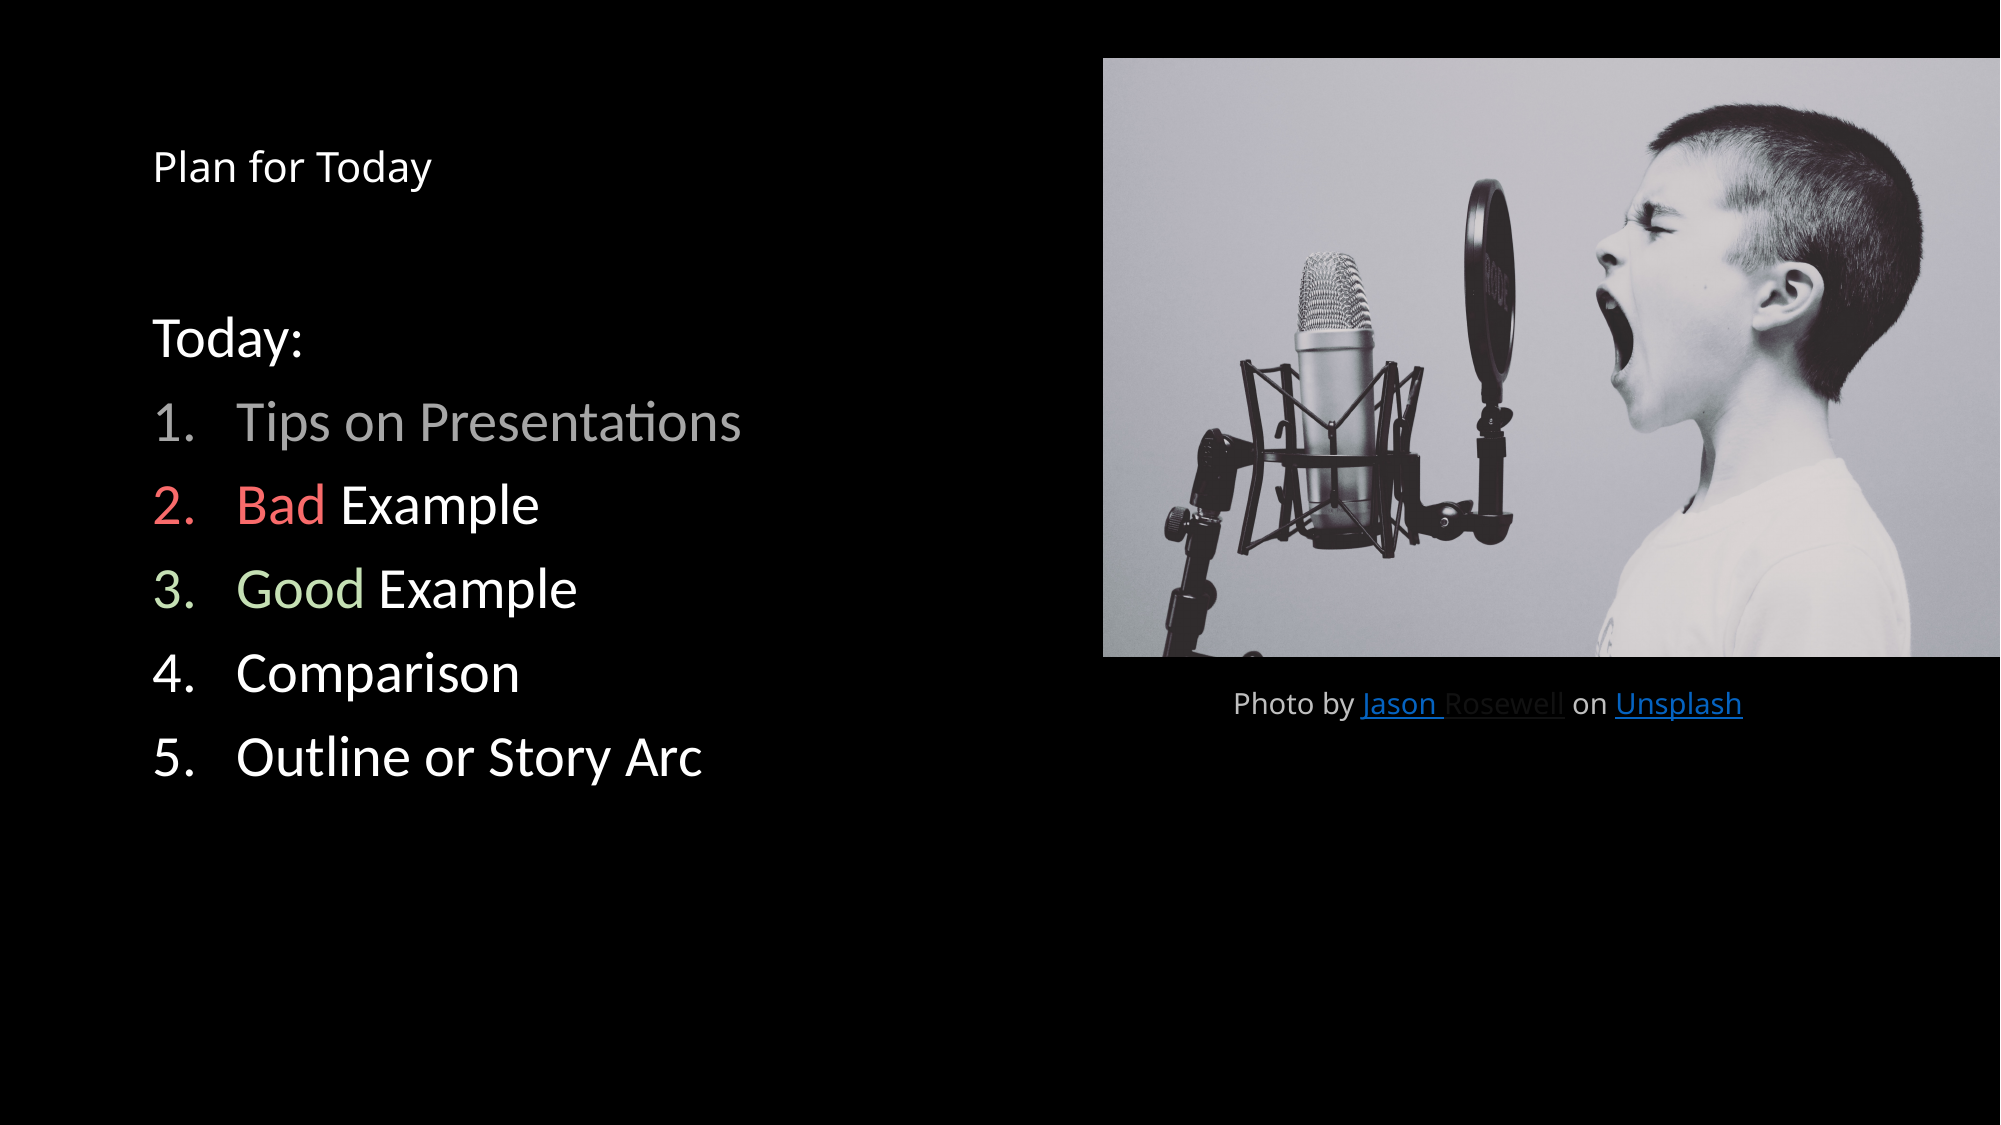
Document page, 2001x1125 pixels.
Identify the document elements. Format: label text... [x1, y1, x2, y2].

text_box Photo by Jason Rosewell on Unsplash [1218, 678, 1758, 733]
picture [1103, 58, 2000, 657]
title Plan for Today [137, 59, 1103, 278]
list Today: Tips on Presentations Bad Example Good Example Comparison Outline or Story Arc [137, 299, 1088, 1014]
